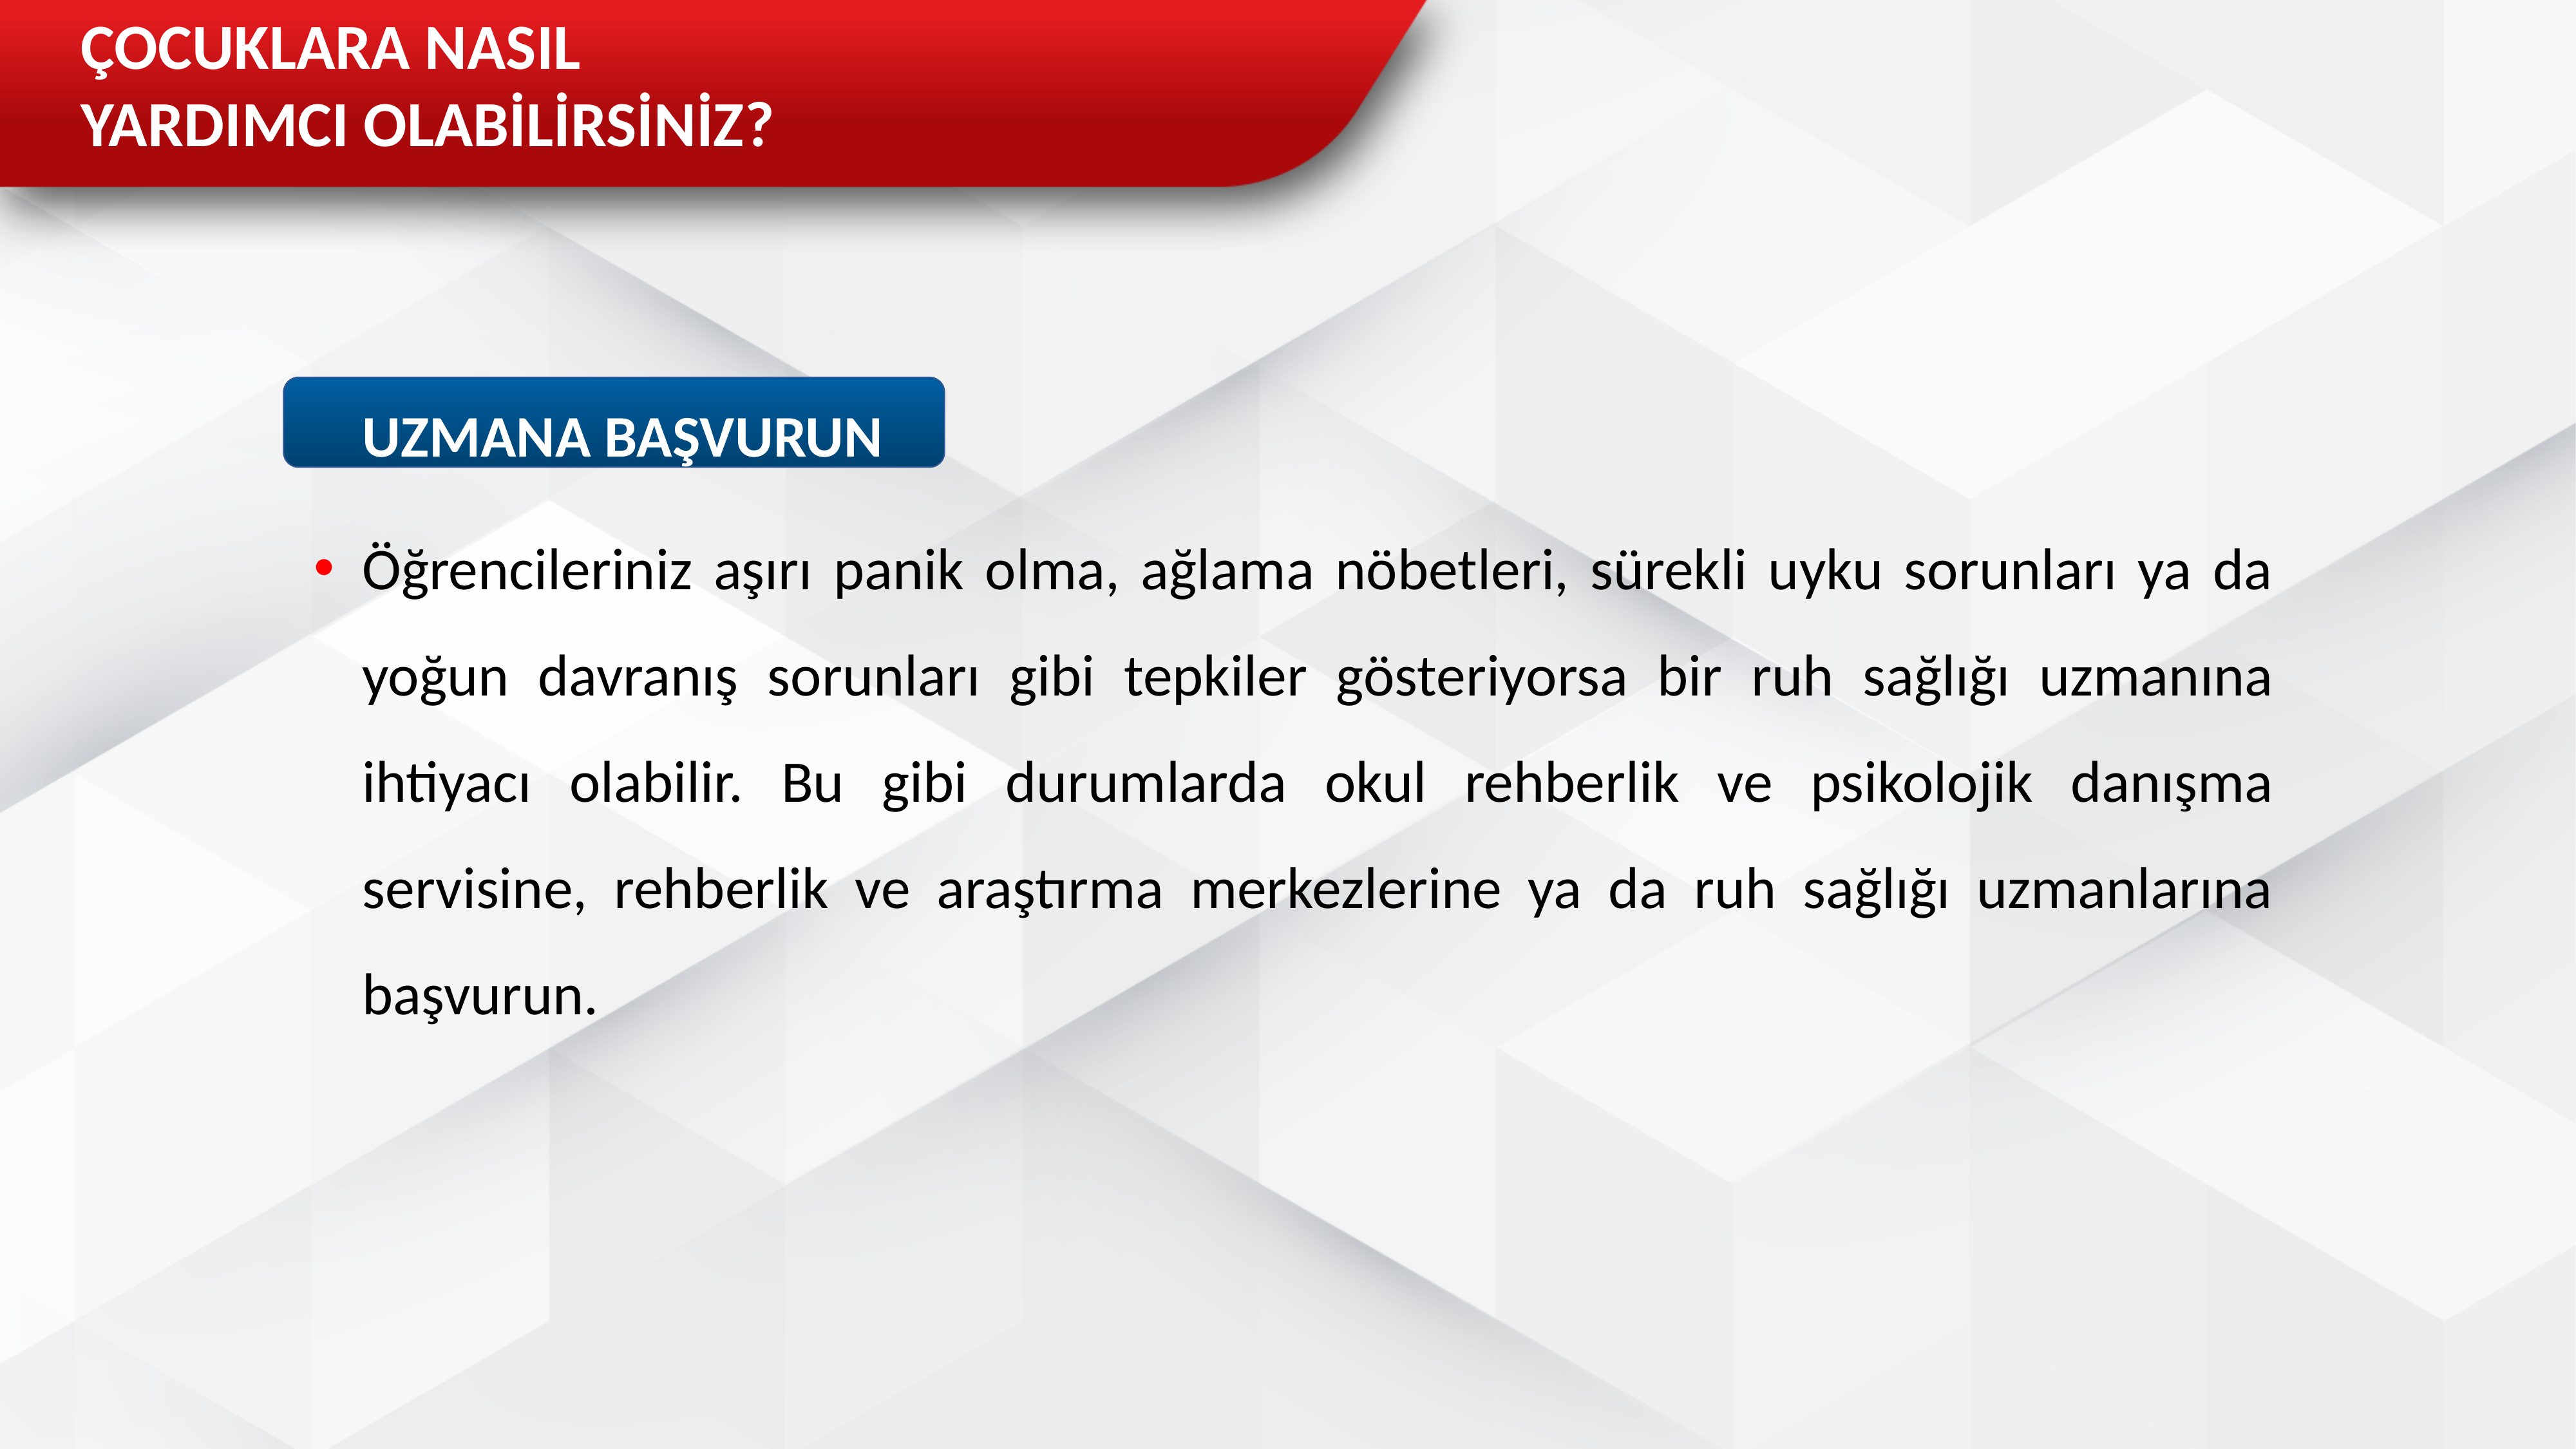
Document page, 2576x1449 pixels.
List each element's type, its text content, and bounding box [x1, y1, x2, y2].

text_box UZMANA BAŞVURUN Öğrencileriniz aşırı panik olma, ağlama nöbetleri, sürekli uyku sorunları ya da yoğun davranış sorunları gibi tepkiler gösteriyorsa bir ruh sağlığı uzmanına ihtiyacı olabilir. Bu gibi durumlarda okul rehberlik ve psikolojik danışma servisine, rehberlik ve araştırma merkezlerine ya da ruh sağlığı uzmanlarına başvurun. [304, 357, 2286, 1247]
picture [0, 0, 2576, 1449]
text_box [283, 376, 304, 468]
text_box ÇOCUKLARA NASIL YARDIMCI OLABİLİRSİNİZ? [71, 0, 848, 164]
